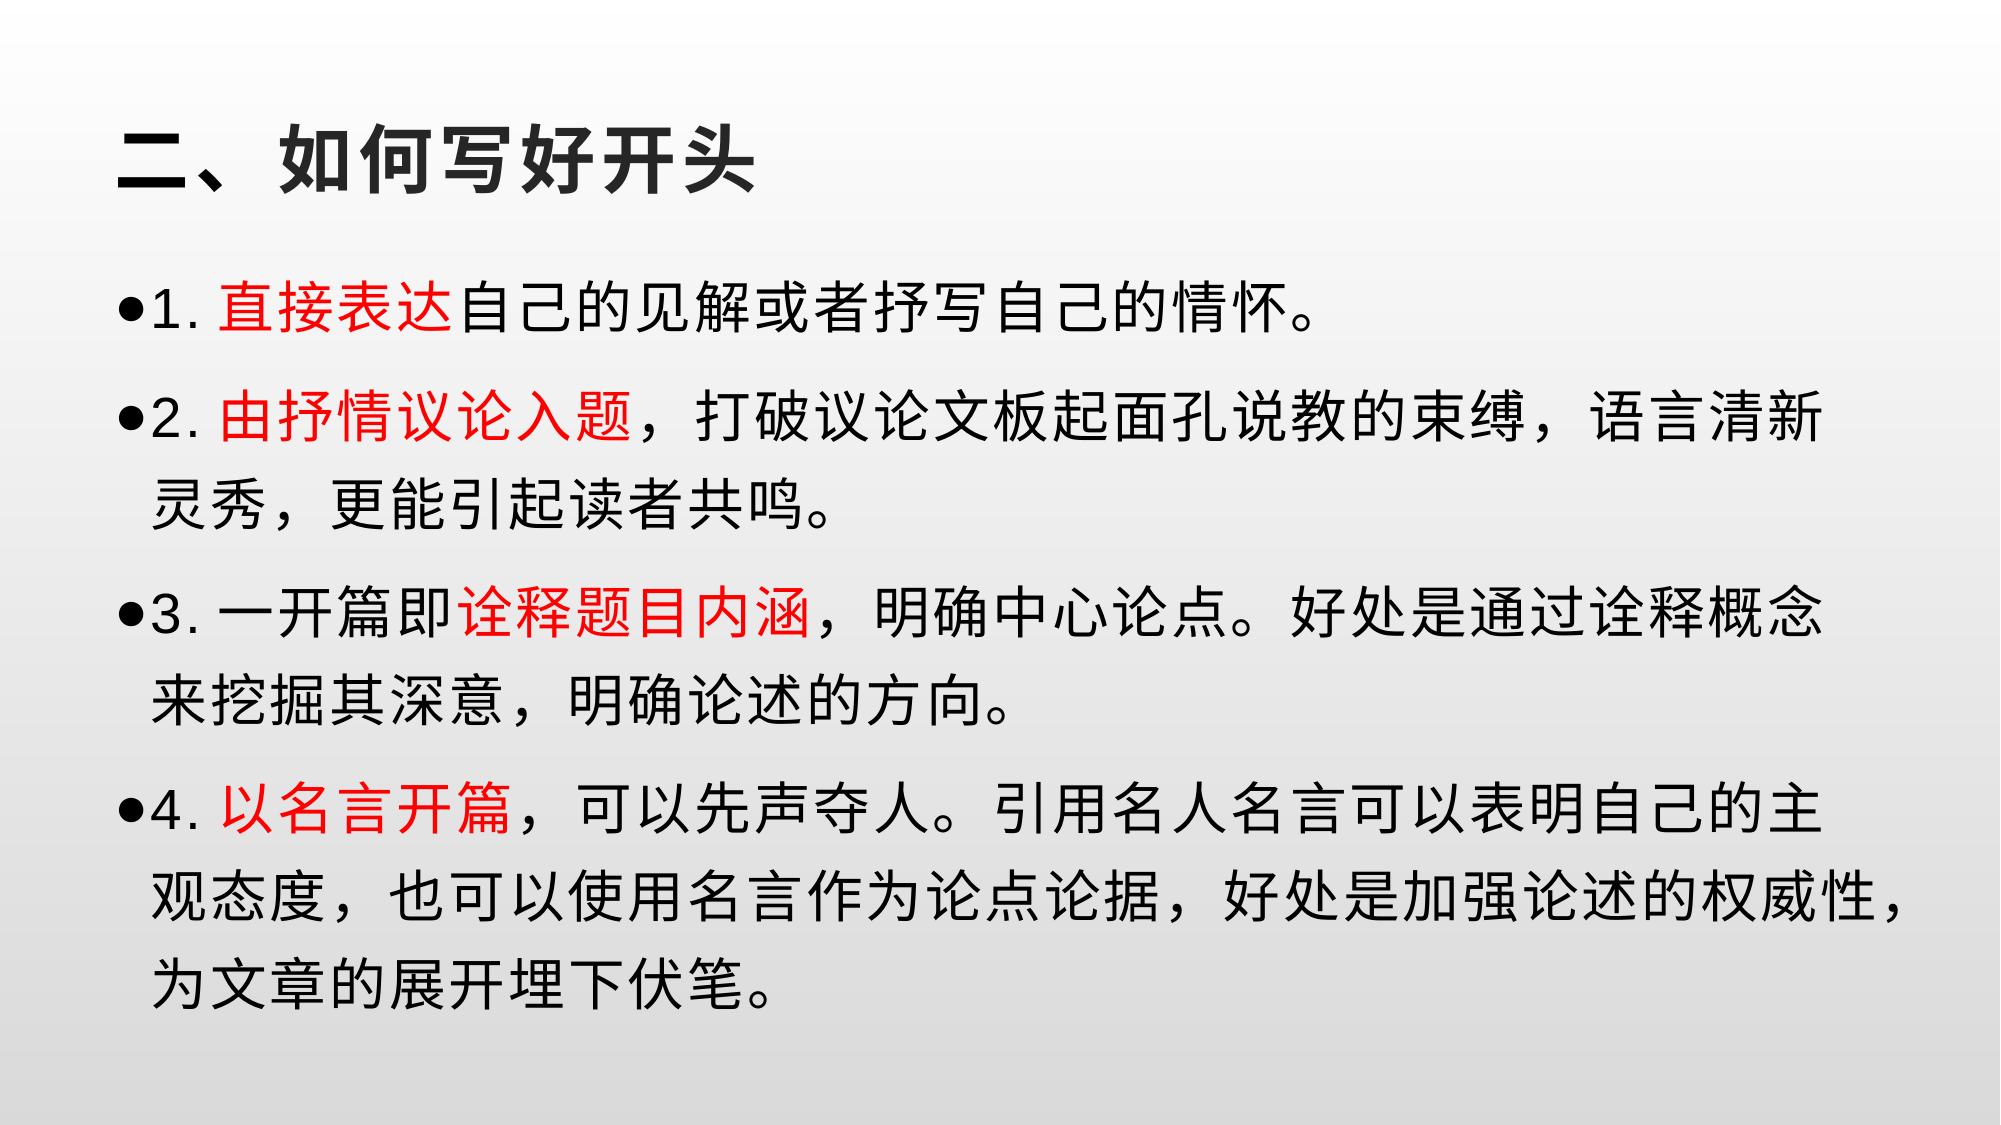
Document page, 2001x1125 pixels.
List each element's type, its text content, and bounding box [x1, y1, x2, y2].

title 二、如何写好开头 [99, 99, 1900, 216]
list 1.直接表达自己的见解或者抒写自己的情怀。 2.由抒情议论入题，打破议论文板起面孔说教的束缚，语言清新灵秀，更能引起读者共鸣。 3.一开篇即诠释题目内涵，明确中心论点。好处是通过诠释概念来挖掘其深意，明确论述的方向。 4.以名言开篇，可以先声夺人。引用名人名言可以表明自己的主观态度，也可以使用名言作为论点论据，好处是加强论述的权威性，为文章的展开埋下伏笔。 [99, 244, 1900, 1026]
